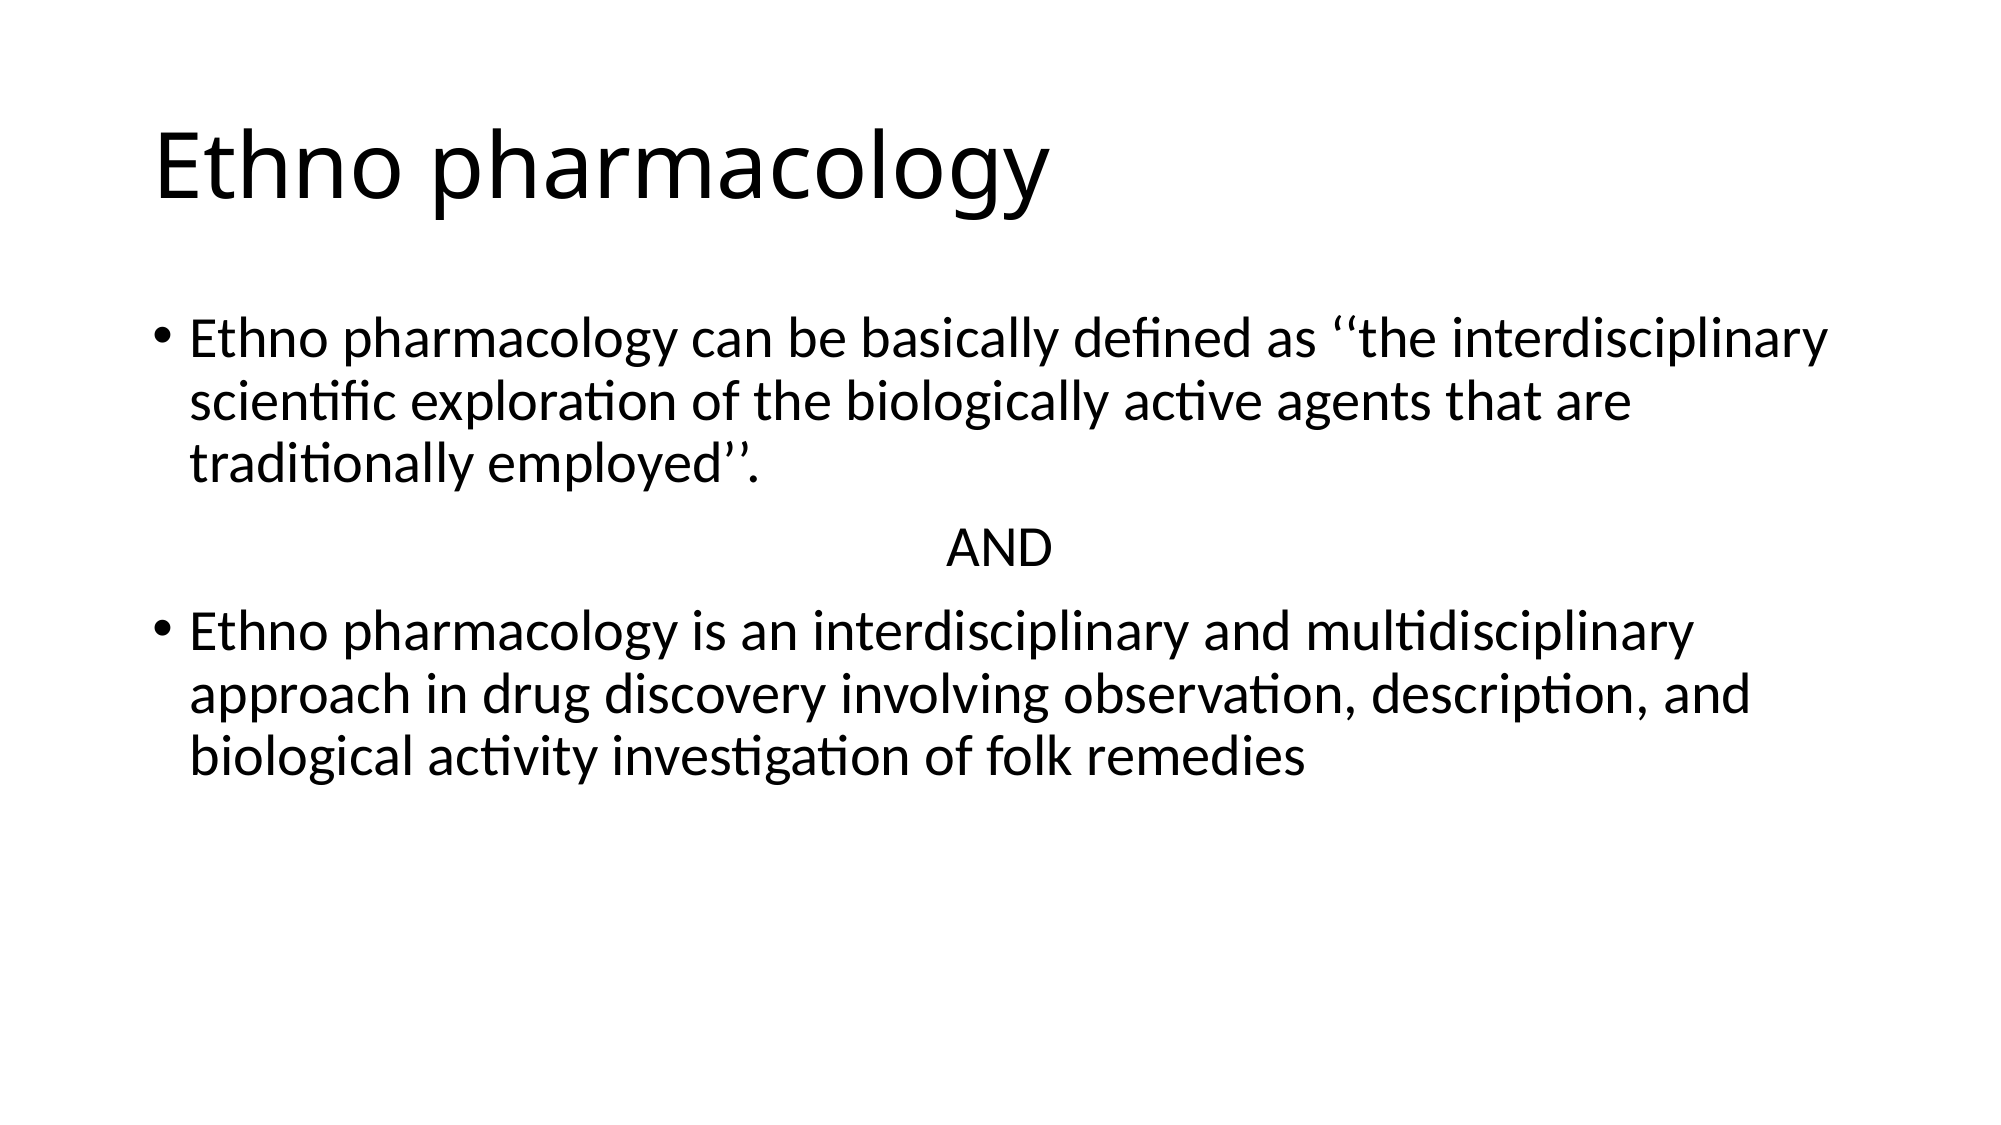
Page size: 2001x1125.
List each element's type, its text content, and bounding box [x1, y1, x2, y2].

title Ethno pharmacology [137, 59, 1863, 278]
list Ethno pharmacology can be basically defined as ‘‘the interdisciplinary scientific exploration of the biologically active agents that are traditionally employed’’. AND Ethno pharmacology is an interdisciplinary and multidisciplinary approach in drug discovery involving observation, description, and biological activity investigation of folk remedies [137, 299, 1863, 1014]
